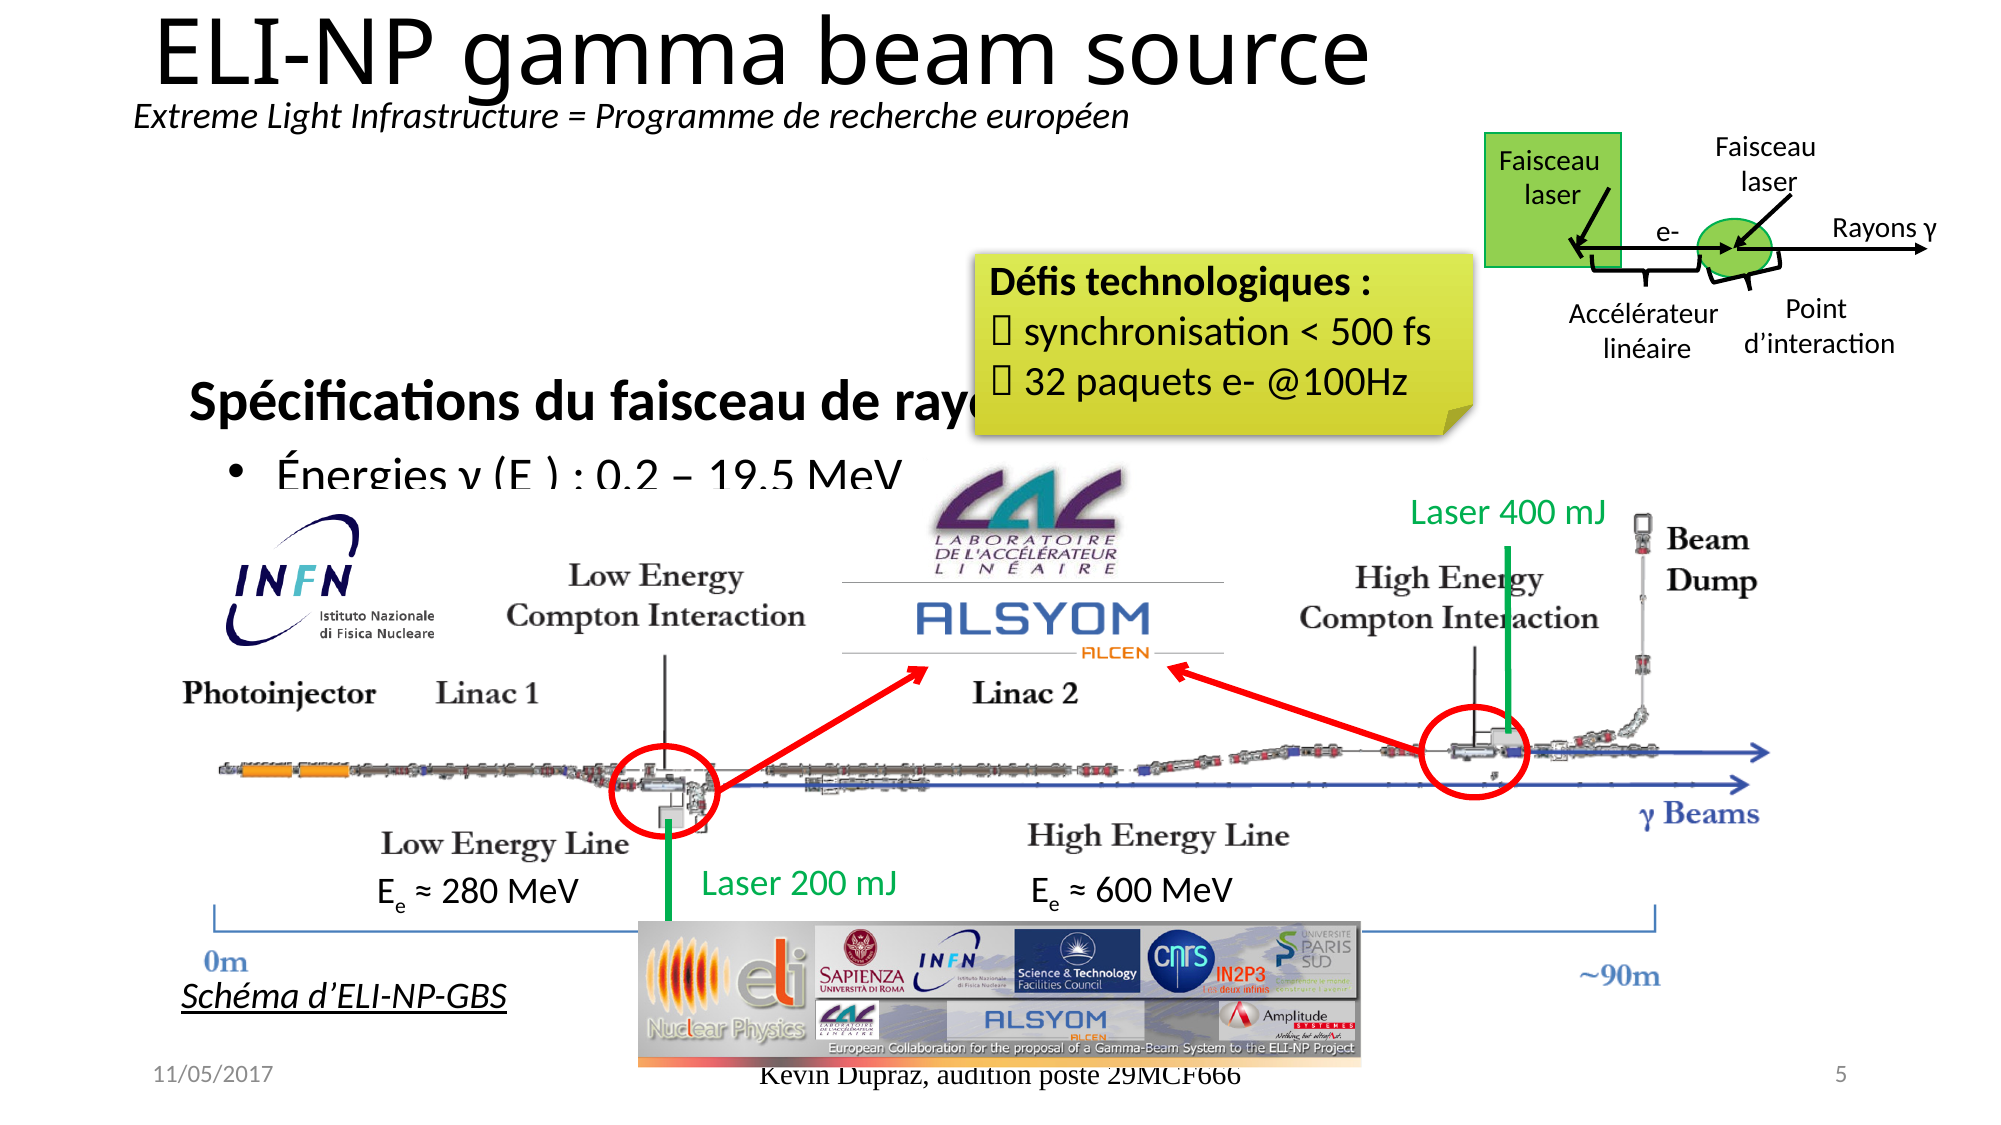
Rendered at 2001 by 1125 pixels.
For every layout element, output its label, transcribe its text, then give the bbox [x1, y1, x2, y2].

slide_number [137, 1042, 588, 1103]
footer Kevin Dupraz, audition poste 29MCF666 [662, 1068, 1338, 1103]
text_box Défis technologiques :  synchronisation < 500 fs  32 paquets e- @100Hz [974, 253, 1474, 436]
text_box Schéma d’ELI-NP-GBS [166, 1019, 523, 1024]
text_box Extreme Light Infrastructure = Programme de recherche européen [118, 83, 1146, 143]
list Spécifications du faisceau de rayons gammas: Énergies γ (Eγ) : 0.2 – 19.5 MeV Largeur spectrale relative (ΔE/E) : <0.5% Flux : > 1010 ph/s Polarisation linéaire : >95% [137, 299, 1863, 1014]
picture [638, 921, 1362, 1068]
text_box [1483, 119, 1953, 374]
title ELI-NP gamma beam source [137, 0, 1863, 164]
slide_number 5 [1412, 1042, 1863, 1103]
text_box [157, 457, 1842, 1019]
